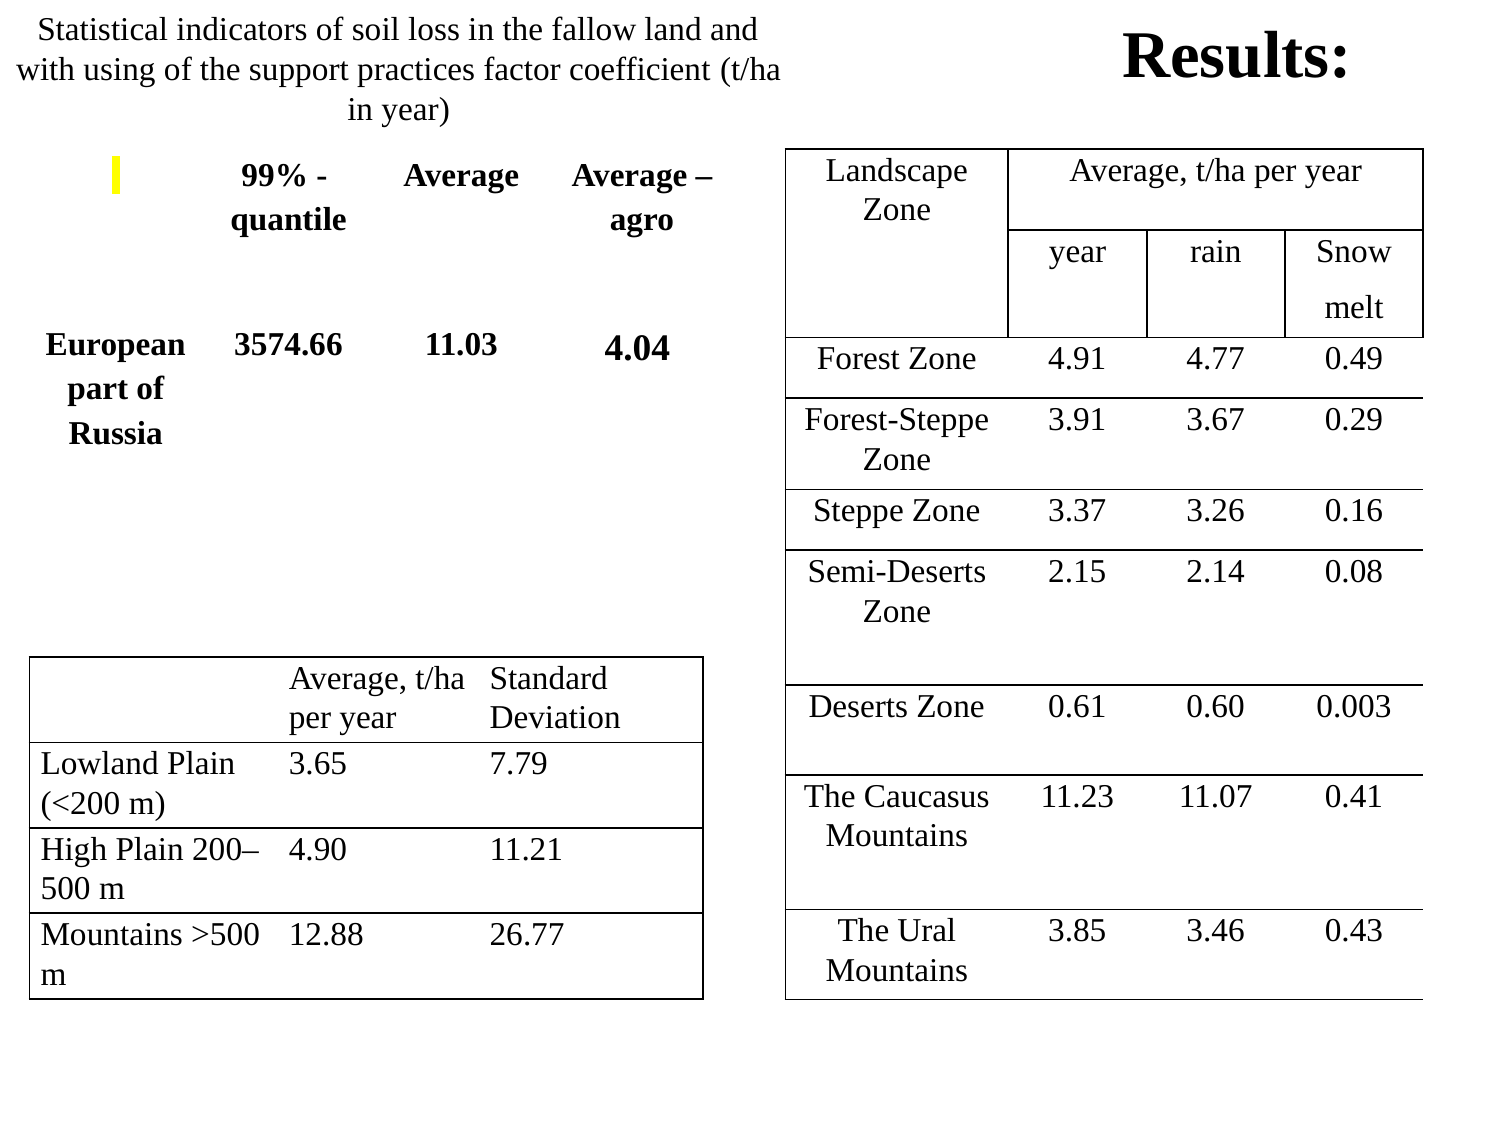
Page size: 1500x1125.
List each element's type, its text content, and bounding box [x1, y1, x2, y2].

table_cell 0.49 [1285, 338, 1423, 397]
table_header Average – agro [549, 150, 736, 315]
table_cell 11.23 [1008, 776, 1147, 909]
table_cell 3.85 [1008, 910, 1147, 999]
text_box Statistical indicators of soil loss in the fallow land and with using of the support practices factor coefficient (t/ha in year) [0, 0, 798, 135]
table_cell The Caucasus Mountains [786, 776, 1008, 909]
table_cell 4.91 [1008, 338, 1147, 397]
table_cell 0.60 [1147, 686, 1285, 774]
table_cell 0.41 [1285, 776, 1423, 909]
table_cell 2.14 [1147, 551, 1285, 684]
table_header Average, t/ha per year [1009, 150, 1422, 229]
table_cell 0.29 [1285, 399, 1423, 489]
table_cell 0.08 [1285, 551, 1423, 684]
table_header Landscape Zone [786, 150, 1007, 337]
table_cell 4.90 [278, 829, 478, 912]
table_cell 11.03 [376, 321, 547, 453]
table_cell 0.16 [1285, 490, 1423, 549]
table_cell 7.79 [478, 743, 702, 827]
table_cell Forest-Steppe Zone [786, 399, 1008, 489]
table_cell 3.37 [1008, 490, 1147, 549]
table_cell year [1009, 231, 1146, 337]
table_header Standard Deviation [478, 658, 702, 742]
table_cell 0.43 [1285, 910, 1423, 999]
table_cell High Plain 200–500 m [30, 829, 278, 912]
table_cell 3.91 [1008, 399, 1147, 489]
table_cell 12.88 [278, 914, 478, 998]
table_header Average [376, 150, 547, 315]
table_header 99% - quantile [203, 150, 374, 315]
table_cell 11.21 [478, 829, 702, 912]
table_cell Snow melt [1286, 231, 1422, 337]
table_cell Deserts Zone [786, 686, 1008, 774]
table_cell rain [1148, 231, 1284, 337]
table_cell 0.003 [1285, 686, 1423, 774]
table_cell 3574.66 [203, 321, 374, 453]
table_cell 0.61 [1008, 686, 1147, 774]
table_cell Mountains >500 m [30, 914, 278, 998]
table_cell Semi-Deserts Zone [786, 551, 1008, 684]
table_cell Lowland Plain (<200 m) [30, 743, 278, 827]
table_cell 2.15 [1008, 551, 1147, 684]
table_cell 26.77 [478, 914, 702, 998]
table_cell 3.46 [1147, 910, 1285, 999]
table_cell The Ural Mountains [786, 910, 1008, 999]
table_cell 4.04 [549, 321, 736, 453]
table_cell Forest Zone [786, 338, 1008, 397]
table_cell 3.26 [1147, 490, 1285, 549]
table_cell 11.07 [1147, 776, 1285, 909]
table_cell Steppe Zone [786, 490, 1008, 549]
table_header Average, t/ha per year [278, 658, 478, 742]
table_header [30, 658, 278, 742]
title Results: [975, 0, 1499, 102]
table_cell 3.67 [1147, 399, 1285, 489]
table_cell 3.65 [278, 743, 478, 827]
table_cell 4.77 [1147, 338, 1285, 397]
table_cell European part of Russia [30, 321, 201, 453]
table_header [30, 150, 201, 315]
